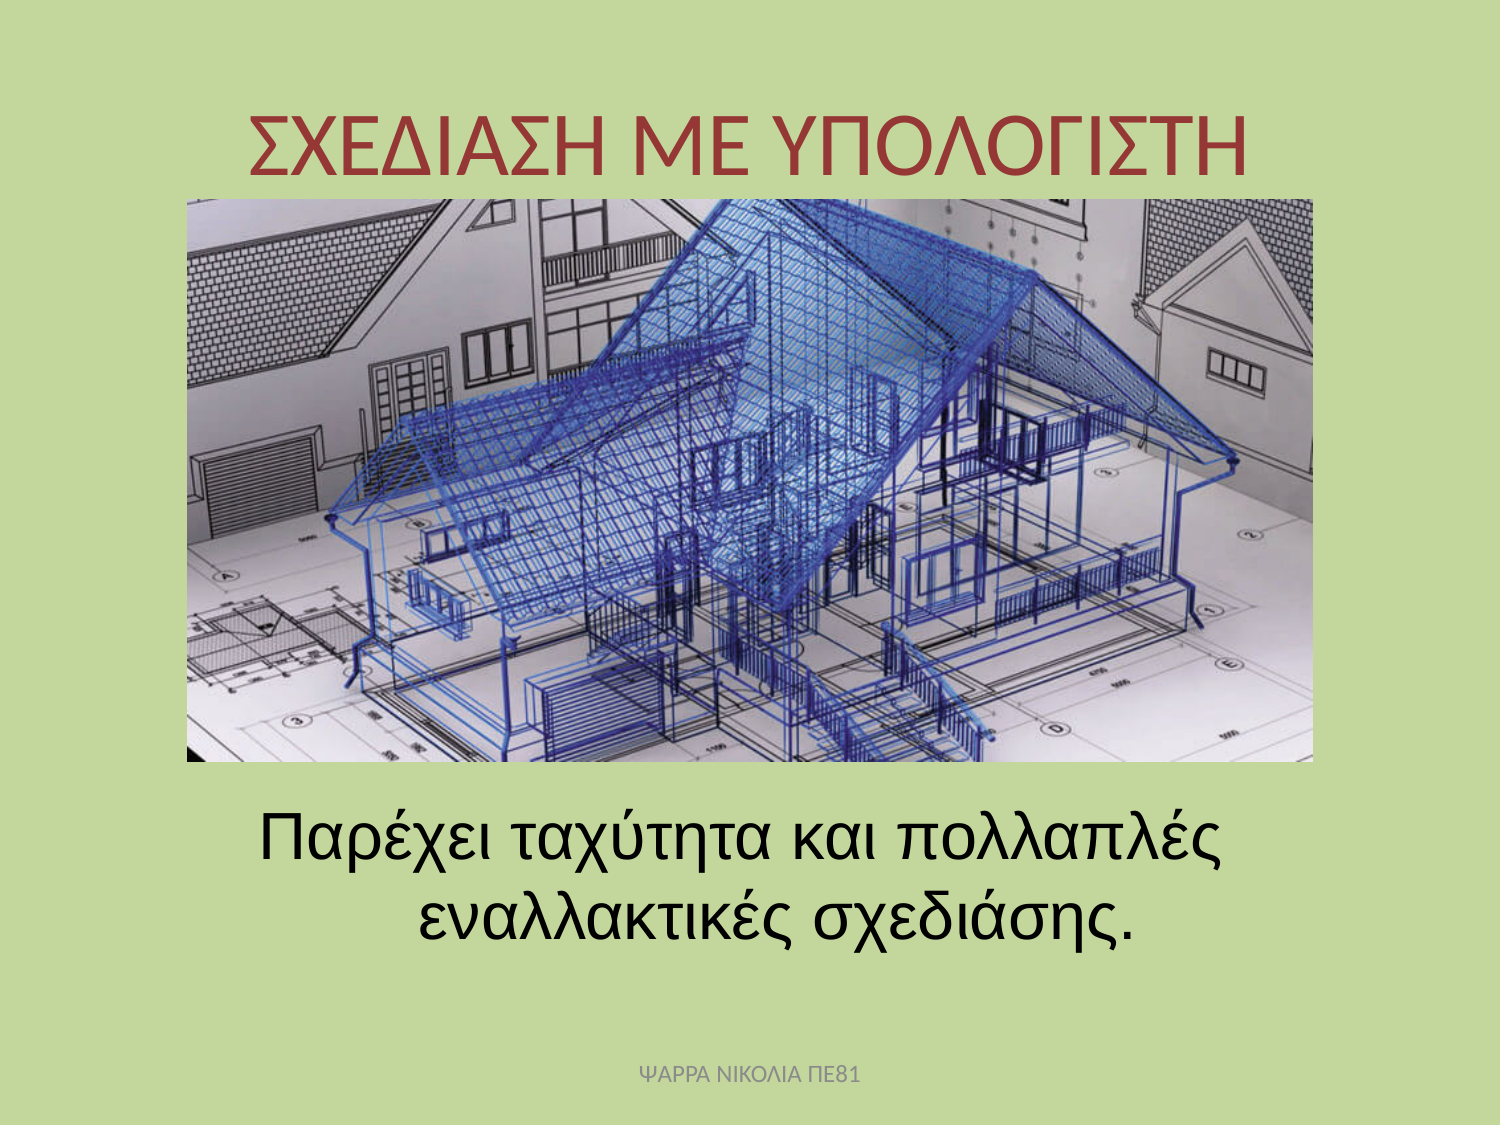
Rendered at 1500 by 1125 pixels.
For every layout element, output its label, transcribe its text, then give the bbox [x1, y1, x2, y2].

title ΣΧΕΔΙΑΣΗ ΜΕ ΥΠΟΛΟΓΙΣΤΗ [75, 45, 1425, 233]
picture [187, 198, 1313, 762]
footer ΨΑΡΡΑ ΝΙΚΟΛΙΑ ΠΕ81 [512, 1042, 988, 1103]
list Παρέχει ταχύτητα και πολλαπλές εναλλακτικές σχεδιάσης. [75, 785, 1425, 1005]
